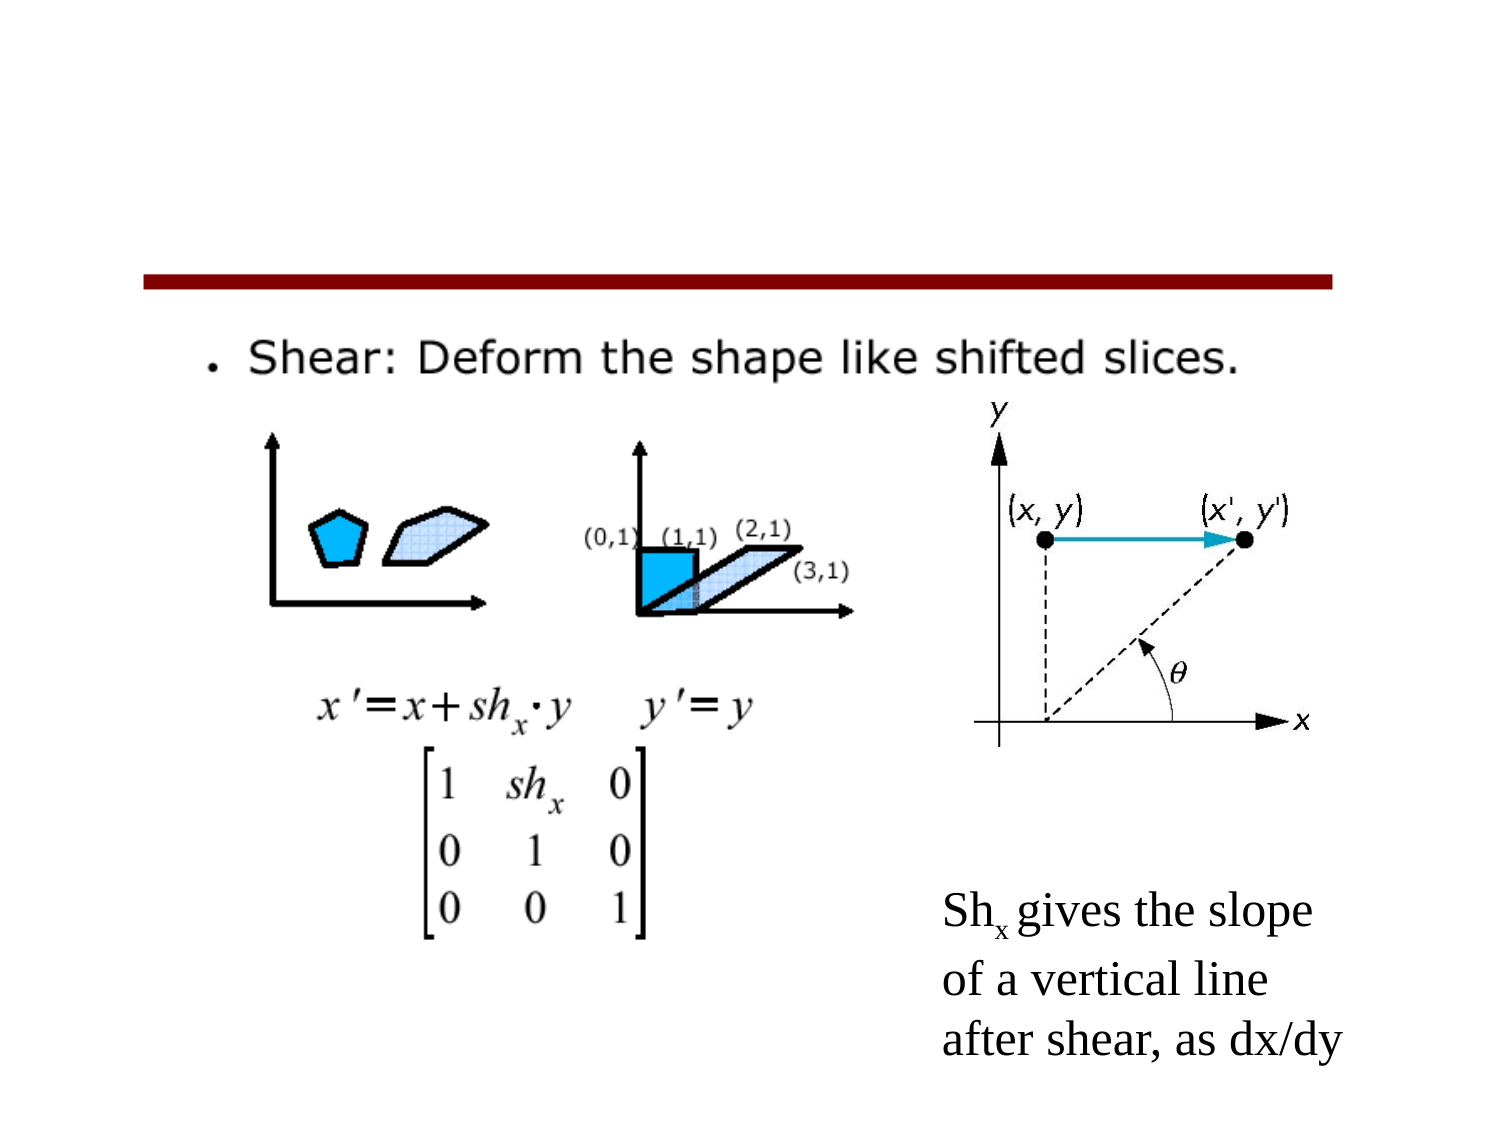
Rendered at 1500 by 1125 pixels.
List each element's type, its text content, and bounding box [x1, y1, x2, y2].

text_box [112, 199, 1363, 987]
text_box Shx gives the slope of a vertical line after shear, as dx/dy [927, 869, 1376, 1073]
picture [974, 385, 1309, 748]
